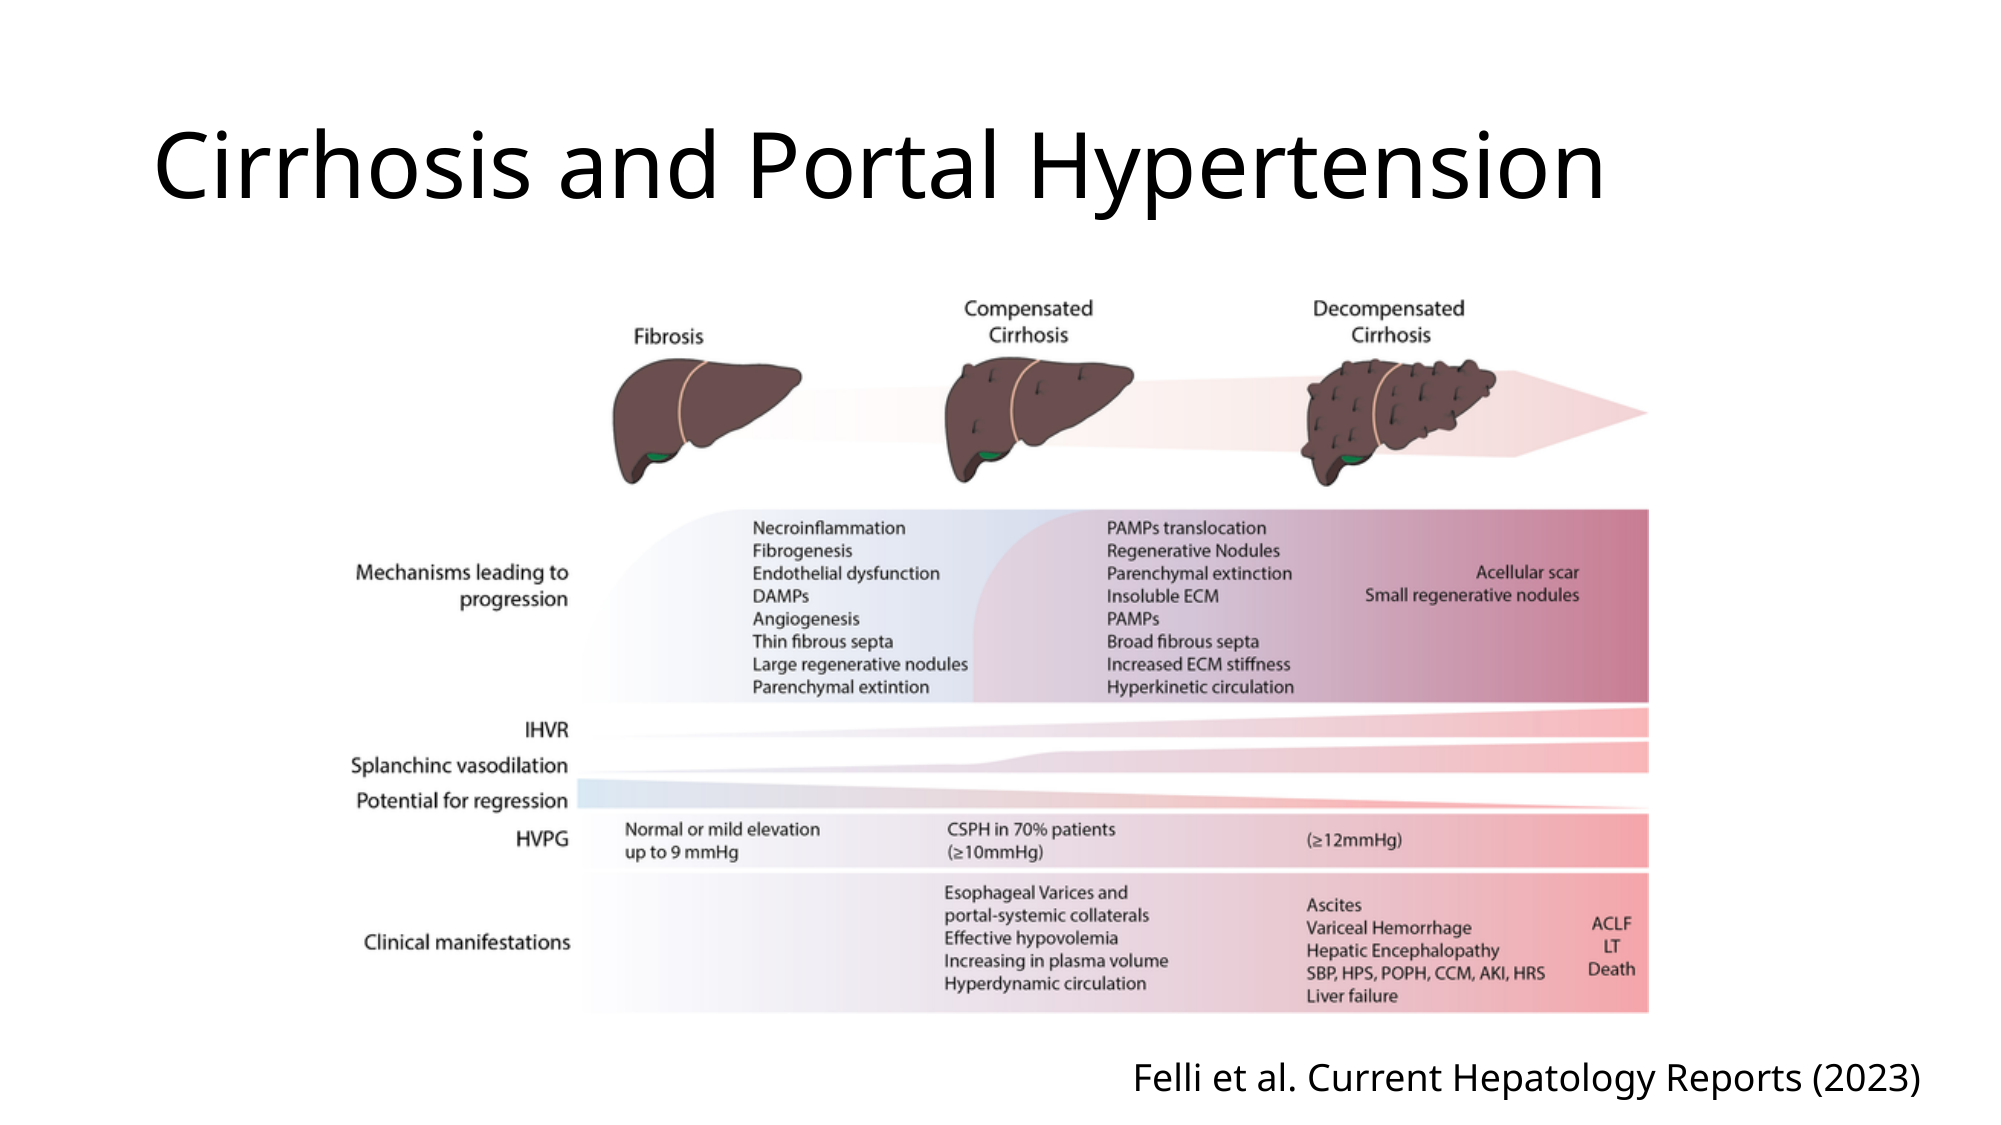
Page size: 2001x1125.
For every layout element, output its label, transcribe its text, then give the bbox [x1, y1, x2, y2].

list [351, 298, 1649, 1014]
title Cirrhosis and Portal Hypertension [137, 59, 1863, 278]
text_box Felli et al. Current Hepatology Reports (2023) [1118, 1046, 1968, 1107]
